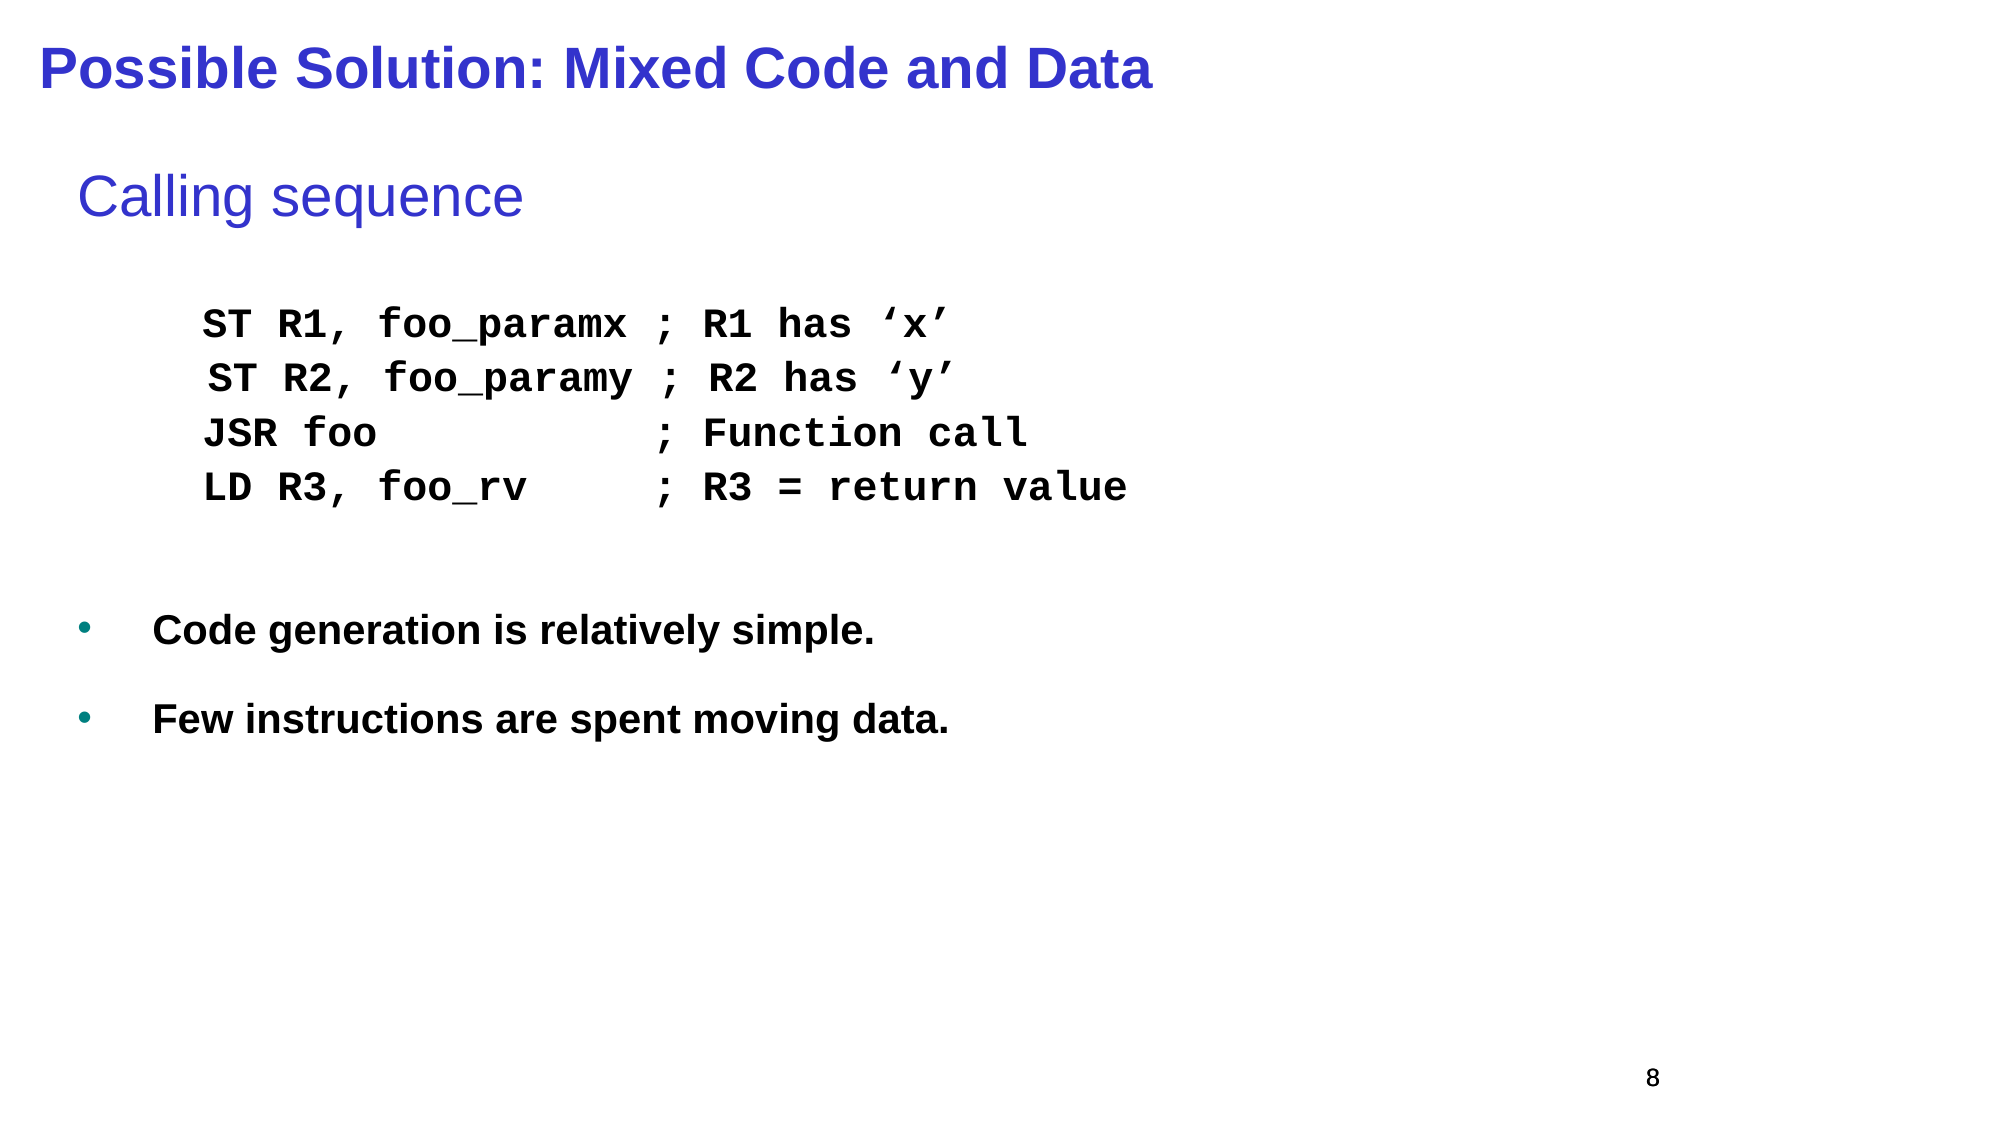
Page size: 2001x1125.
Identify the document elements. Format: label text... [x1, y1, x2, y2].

text_box Possible Solution: Mixed Code and Data [24, 22, 1438, 103]
text_box 8 [1324, 1024, 1675, 1099]
text_box Calling sequence ST R1, foo_paramx ; R1 has ‘x’ ST R2, foo_paramy ; R2 has ‘y’ JSR foo ; Function call LD R3, foo_rv ; R3 = return value Code generation is relatively simple. Few instructions are spent moving data. [62, 149, 1463, 894]
